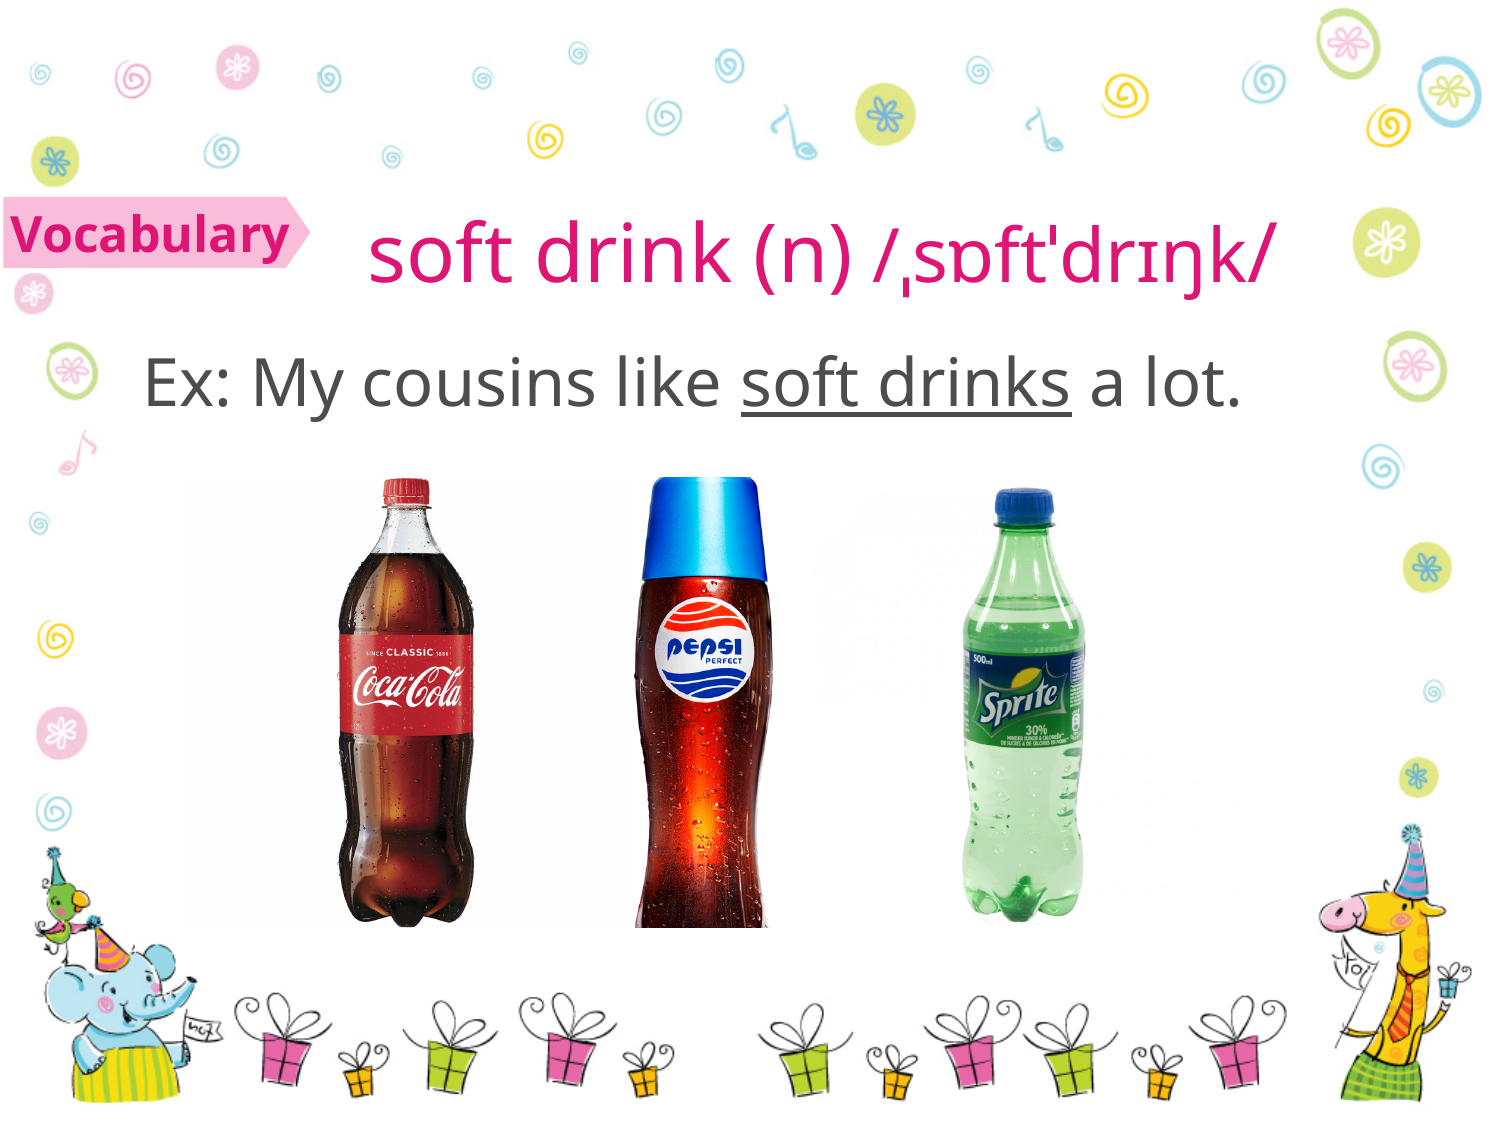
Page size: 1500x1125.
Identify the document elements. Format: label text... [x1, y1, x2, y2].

picture [0, 0, 1500, 1125]
list Ex: My cousins like soft drinks a lot. [127, 332, 1467, 425]
text_box Vocabulary [3, 196, 311, 268]
title soft drink (n) /ˌsɒftˈdrɪŋk/ [310, 178, 1326, 320]
